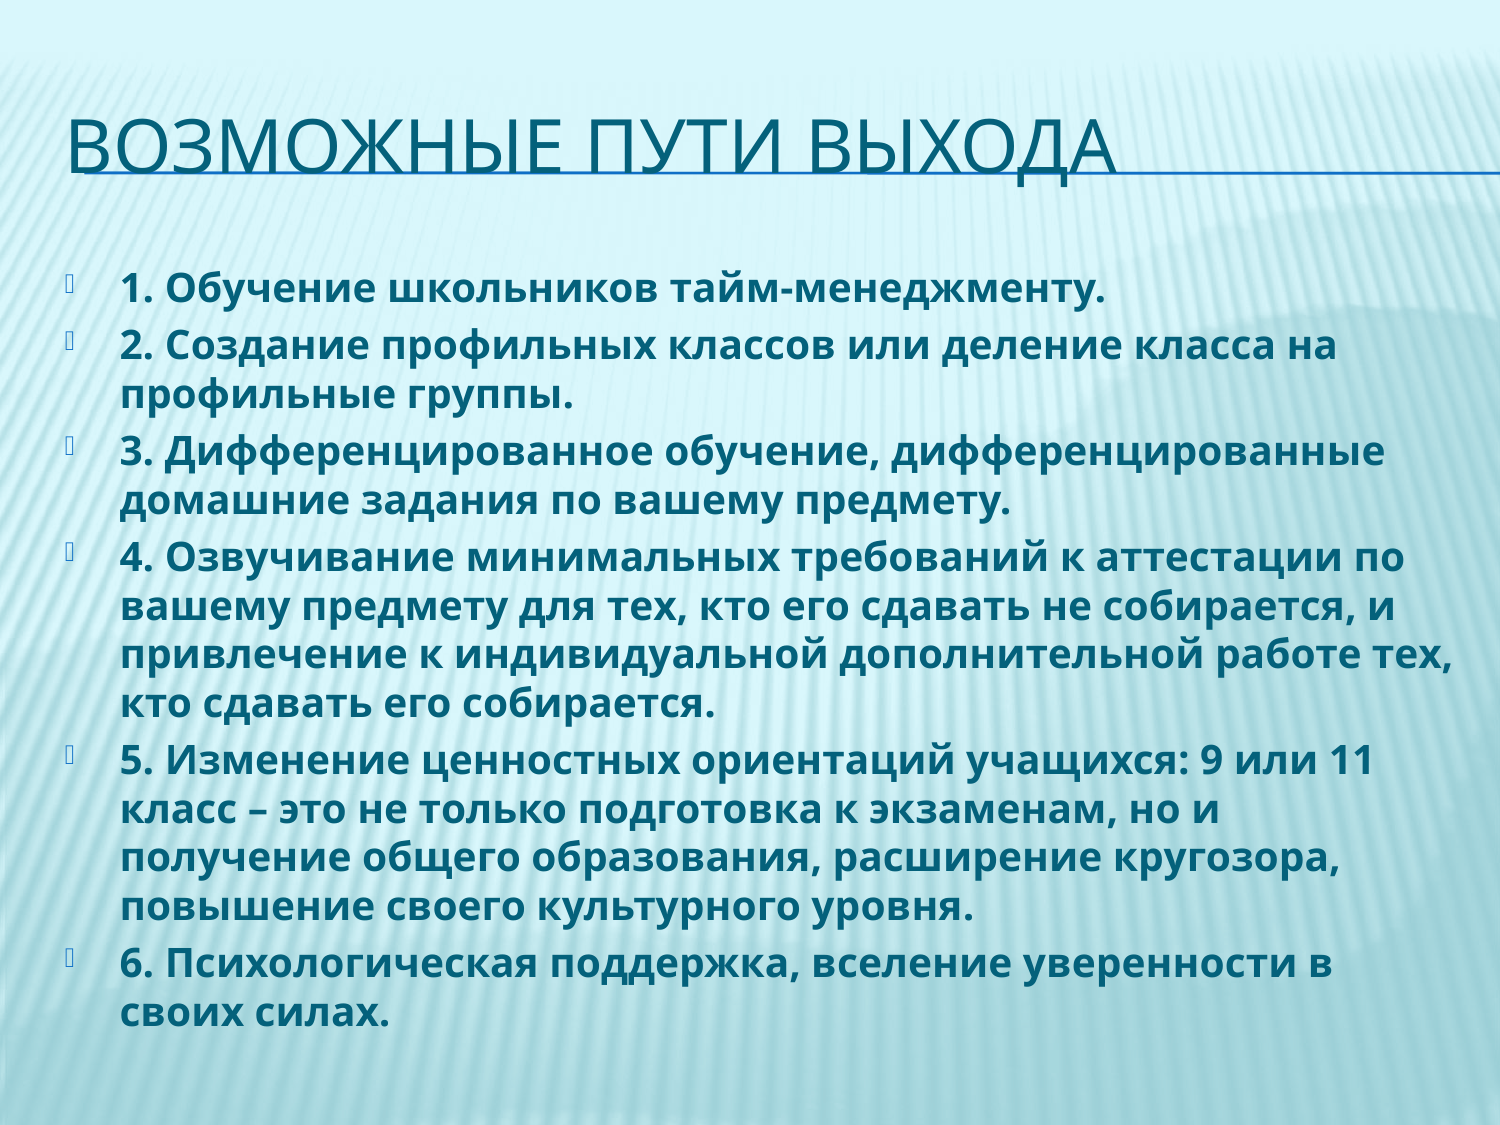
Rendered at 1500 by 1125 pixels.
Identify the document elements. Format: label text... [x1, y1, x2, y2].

title Возможные пути выхода [50, 75, 1475, 213]
list 1. Обучение школьников тайм-менеджменту. 2. Создание профильных классов или деление класса на профильные группы. 3. Дифференцированное обучение, дифференцированные домашние задания по вашему предмету. 4. Озвучивание минимальных требований к аттестации по вашему предмету для тех, кто его сдавать не собирается, и привлечение к индивидуальной дополнительной работе тех, кто сдавать его собирается. 5. Изменение ценностных ориентаций учащихся: 9 или 11 класс – это не только подготовка к экзаменам, но и получение общего образования, расширение кругозора, повышение своего культурного уровня. 6. Психологическая поддержка, вселение уверенности в своих силах. [50, 254, 1475, 1047]
